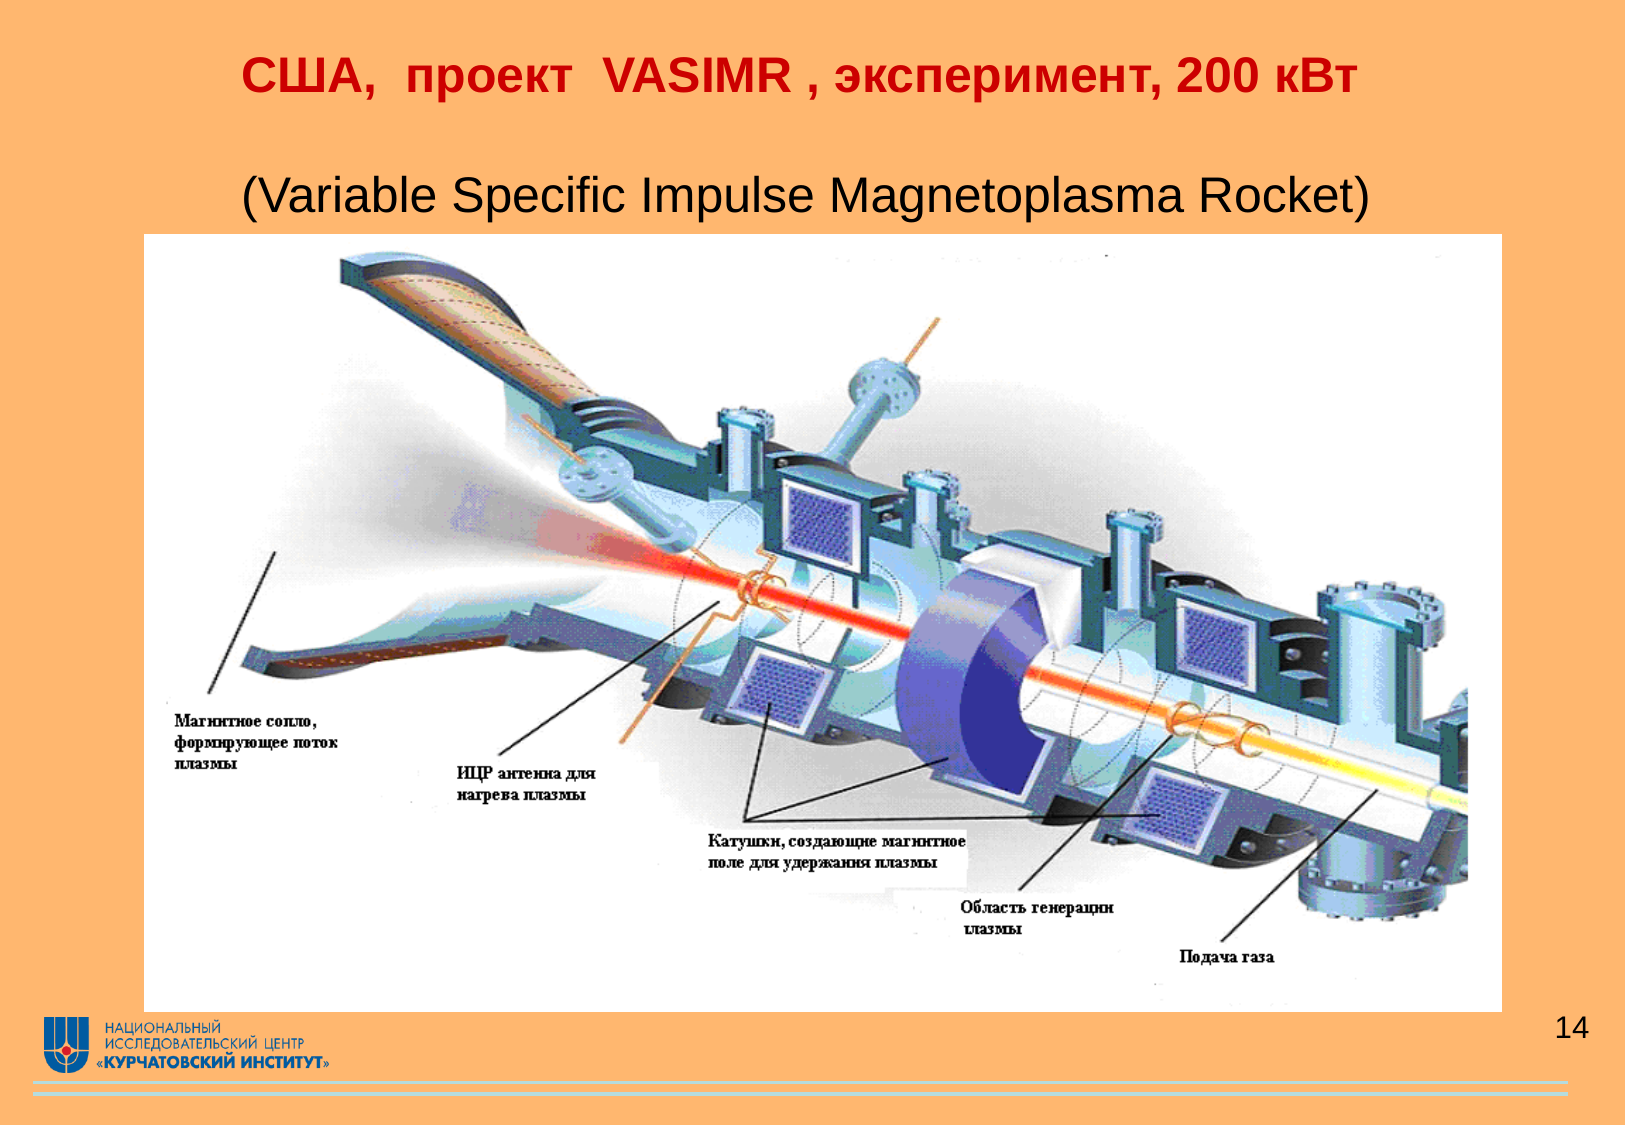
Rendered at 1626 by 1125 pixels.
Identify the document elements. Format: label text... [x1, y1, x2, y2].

text_box США, проект VASIMR , эксперимент, 200 кВт (Variable Specific Impulse Magnetoplasma Rocket) [226, 35, 1399, 230]
picture [144, 234, 1502, 1012]
slide_number 14 [1225, 999, 1606, 1078]
picture [44, 1017, 329, 1073]
